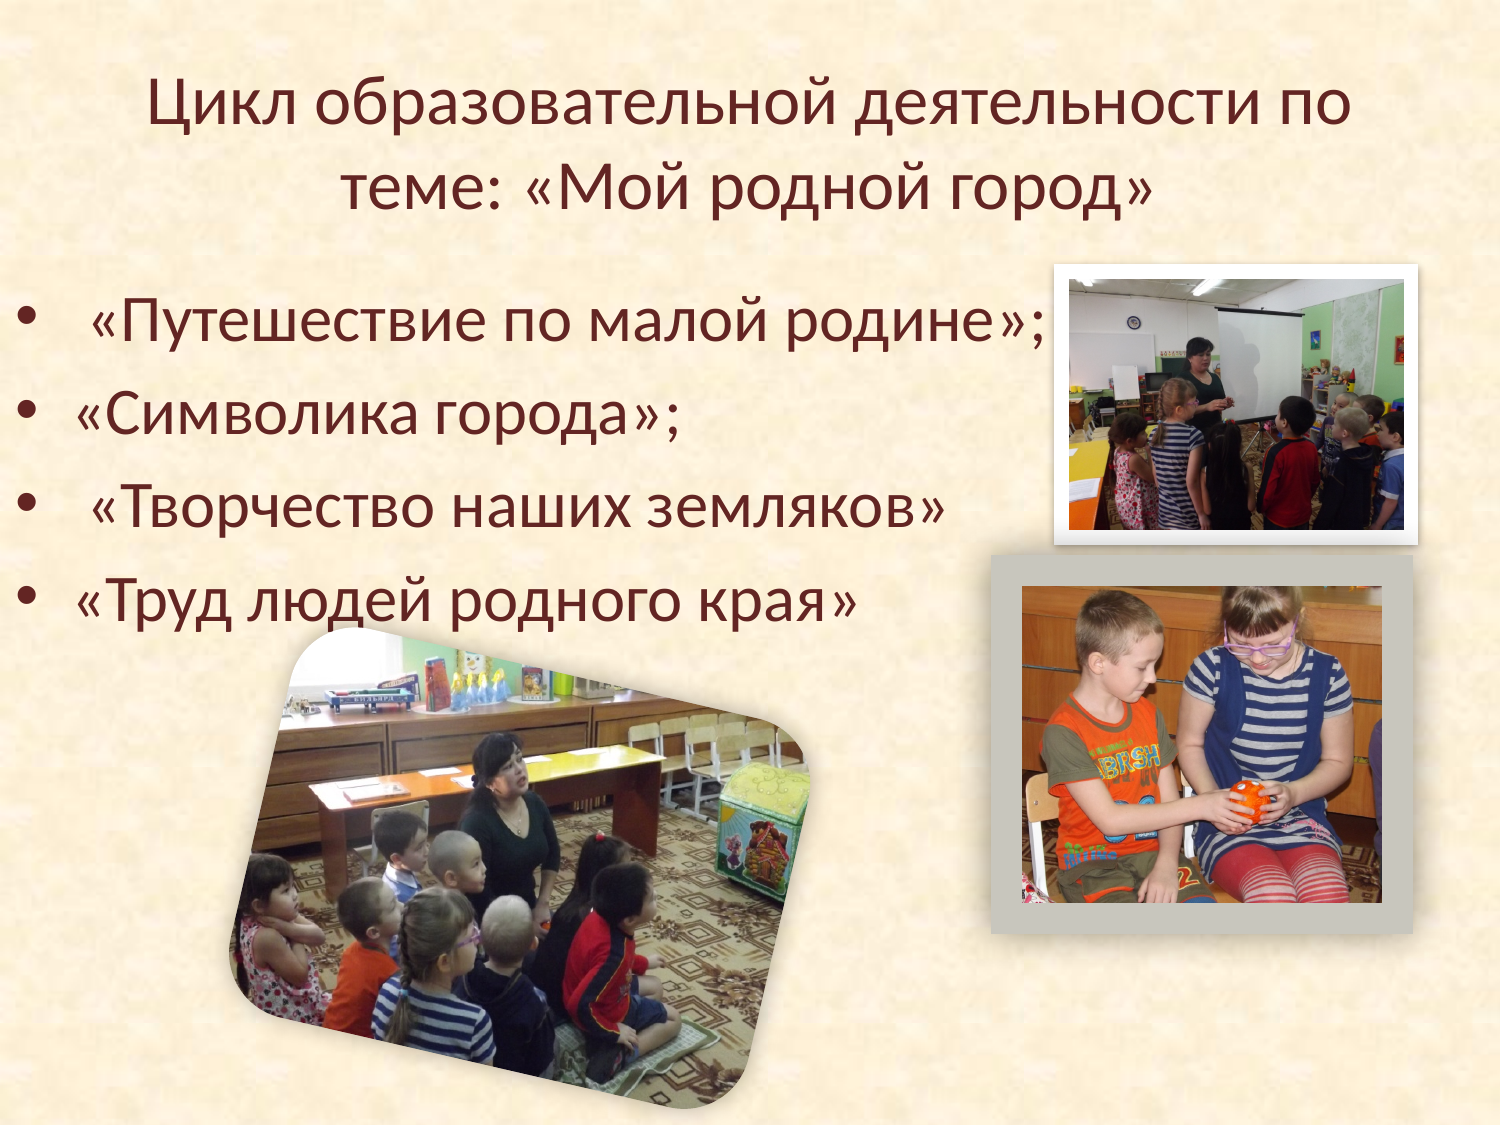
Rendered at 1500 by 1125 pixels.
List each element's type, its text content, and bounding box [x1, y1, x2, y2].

list «Путешествие по малой родине»; «Символика города»; «Творчество наших земляков» «Труд людей родного края» [0, 267, 1223, 1005]
title Цикл образовательной деятельности по теме: «Мой родной город» [75, 45, 1425, 233]
picture [0, 0, 1500, 1125]
picture [1068, 278, 1404, 531]
picture [1021, 585, 1383, 904]
